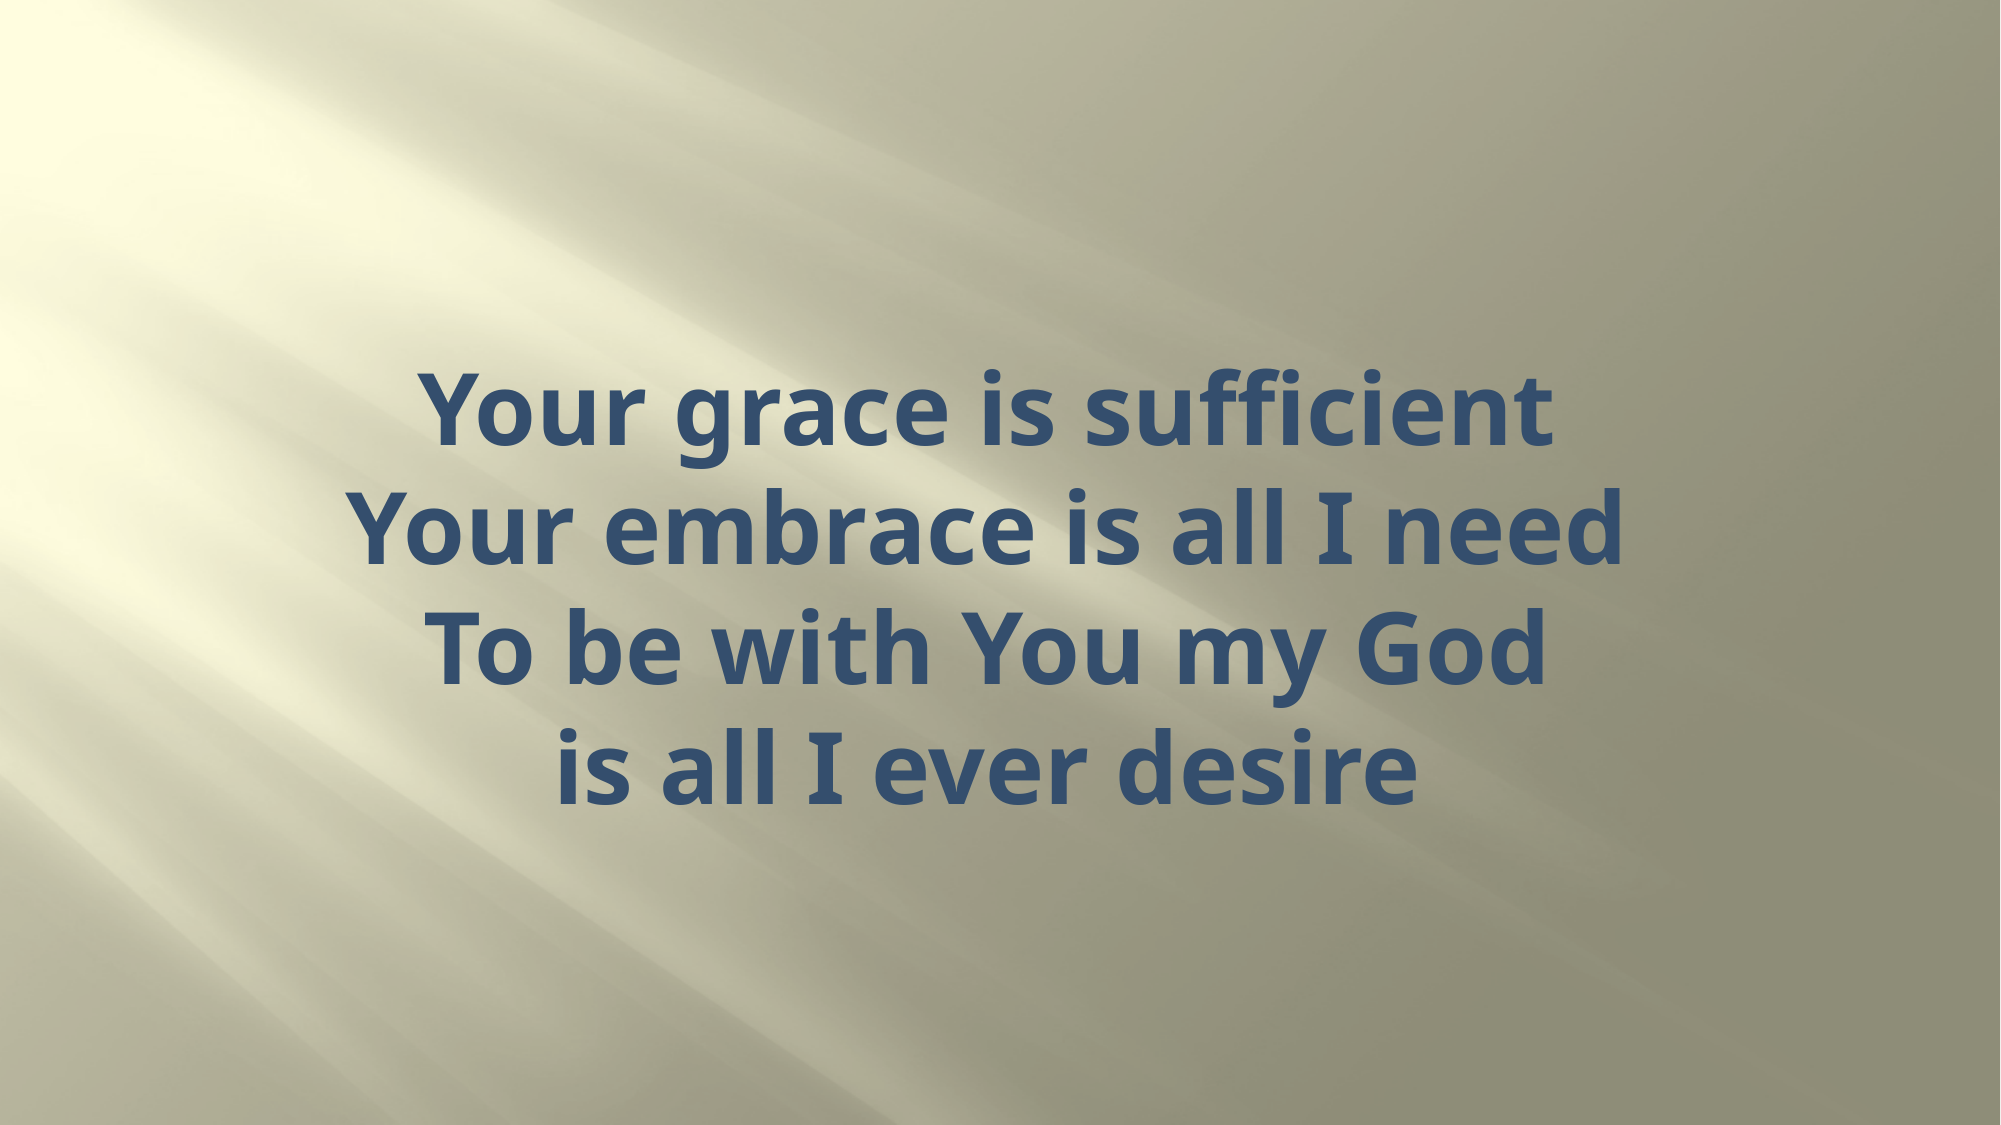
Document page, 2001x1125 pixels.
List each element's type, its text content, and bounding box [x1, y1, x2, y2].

title Your grace is sufficient Your embrace is all I need To be with You my God is all I ever desire [312, 0, 1663, 825]
